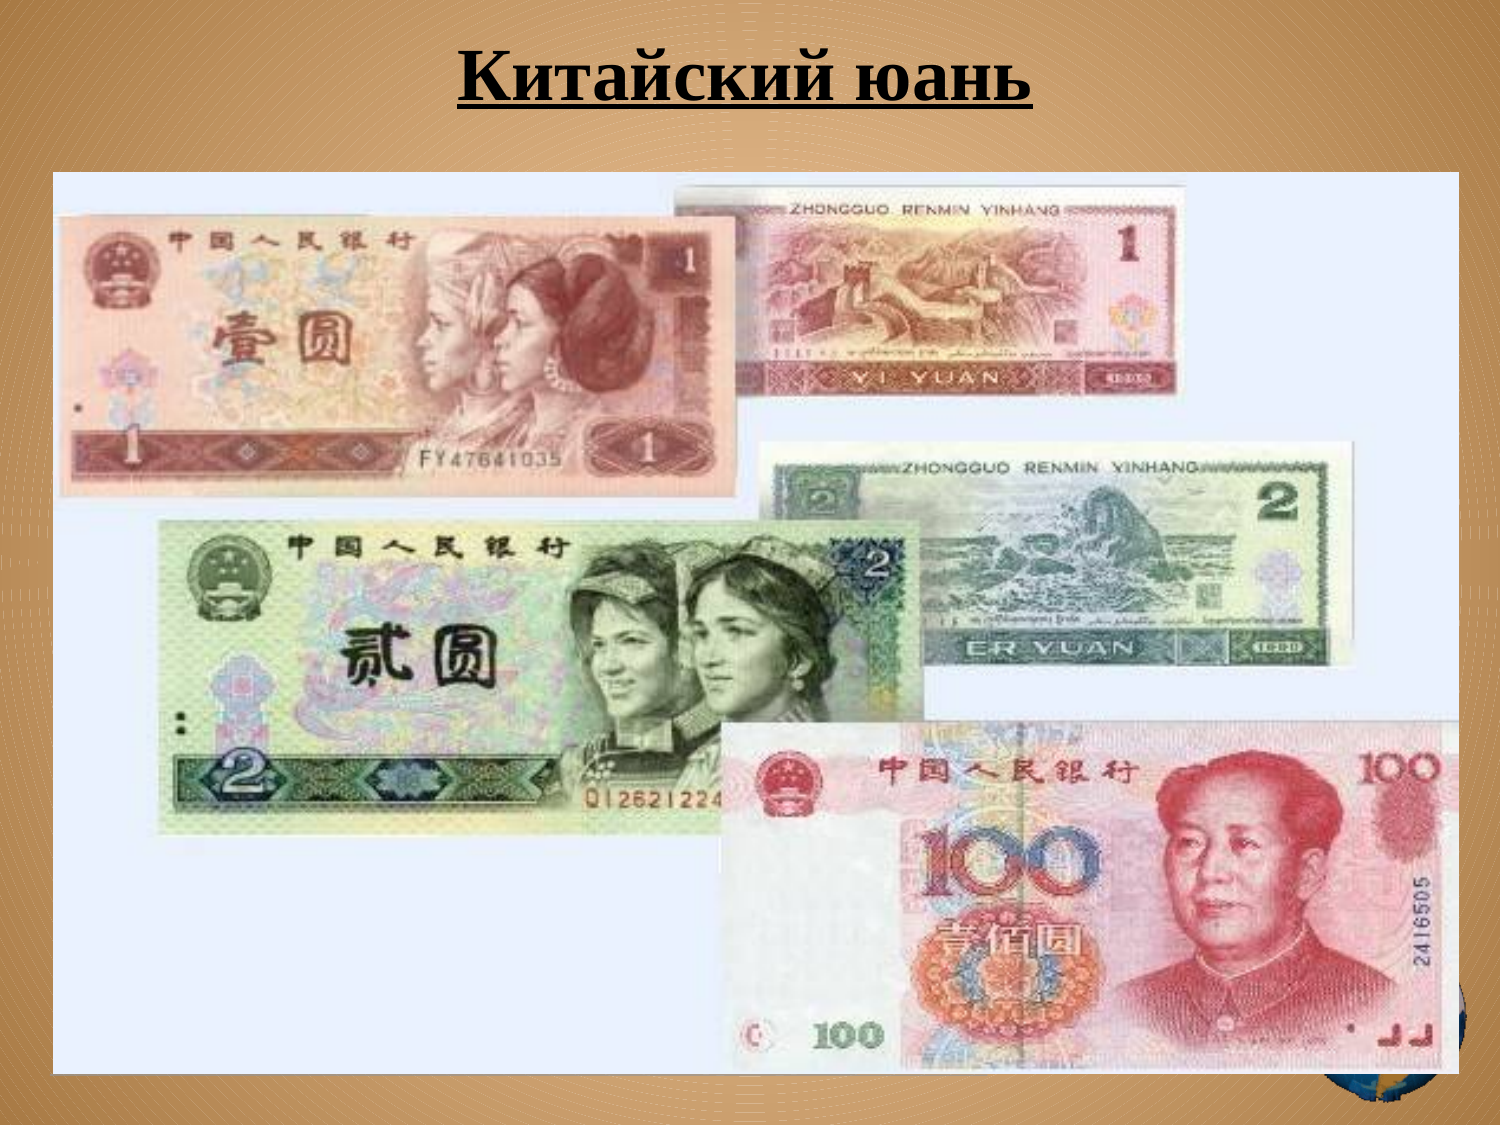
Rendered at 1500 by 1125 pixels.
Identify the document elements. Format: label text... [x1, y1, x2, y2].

title Китайский юань [46, 0, 1444, 165]
picture [52, 172, 1500, 1125]
